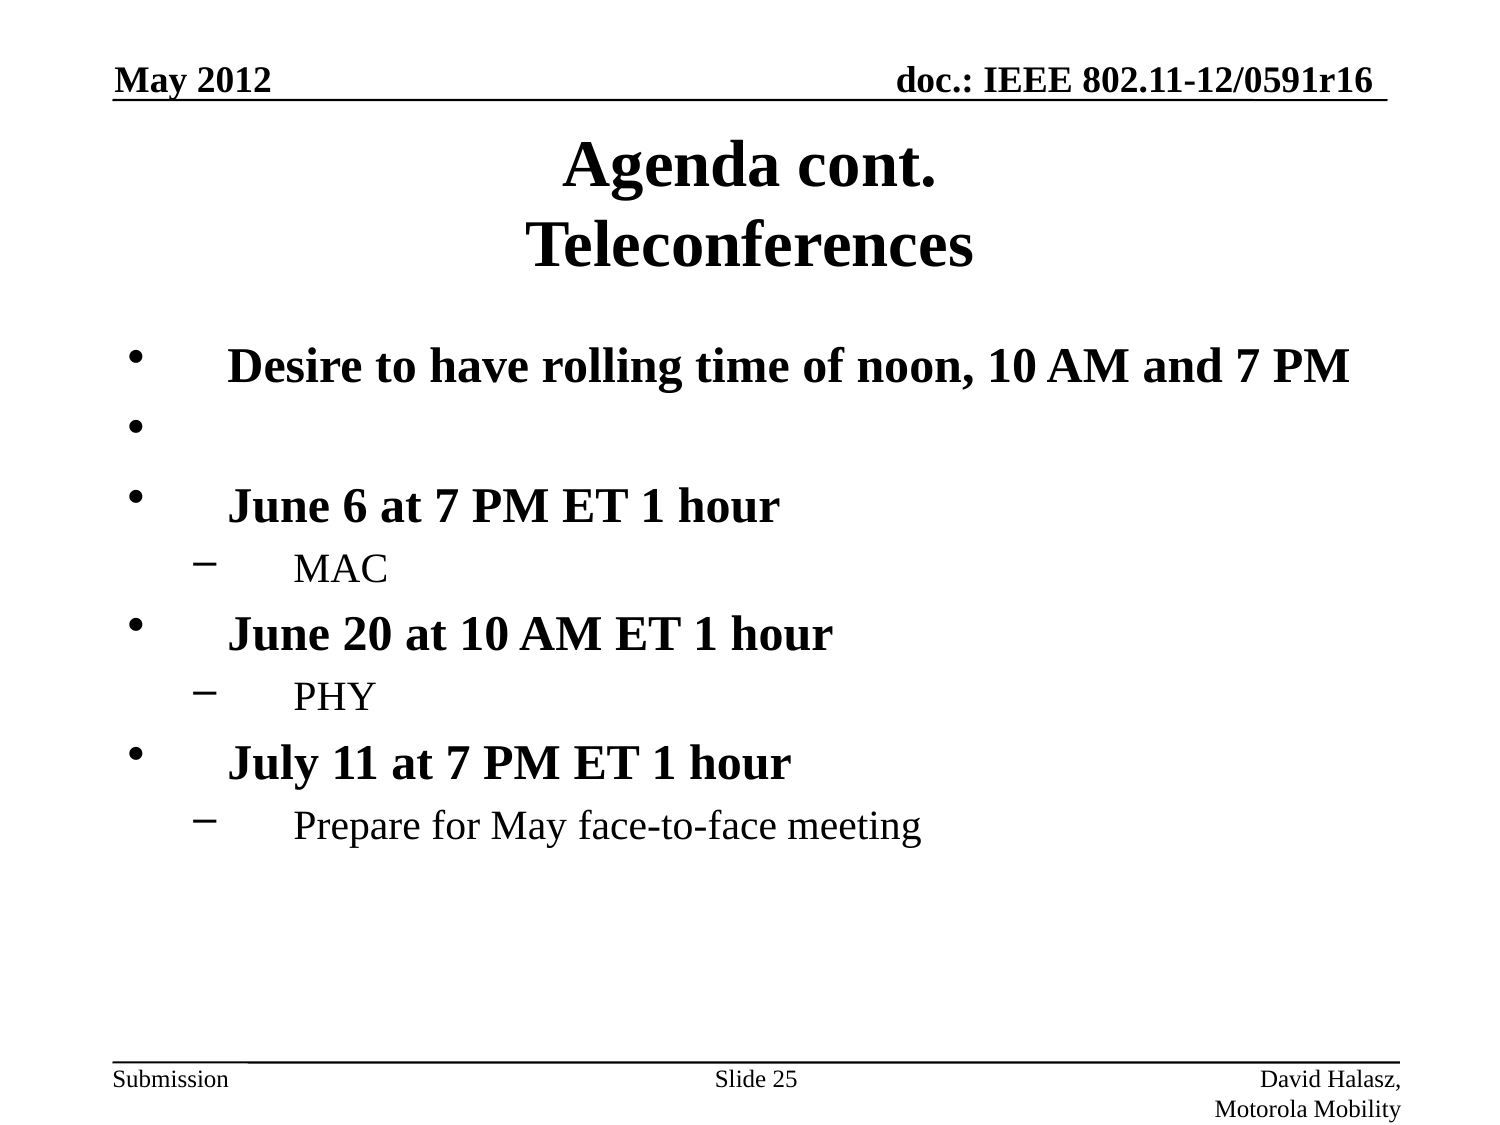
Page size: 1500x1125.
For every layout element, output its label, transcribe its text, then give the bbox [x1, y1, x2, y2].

list Desire to have rolling time of noon, 10 AM and 7 PM June 6 at 7 PM ET 1 hour MAC June 20 at 10 AM ET 1 hour PHY July 11 at 7 PM ET 1 hour Prepare for May face-to-face meeting [112, 324, 1388, 1001]
slide_number Slide 25 [712, 1061, 800, 1093]
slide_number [114, 54, 333, 101]
footer David Halasz, Motorola Mobility [1185, 1061, 1402, 1093]
title Agenda cont. Teleconferences [112, 112, 1388, 288]
